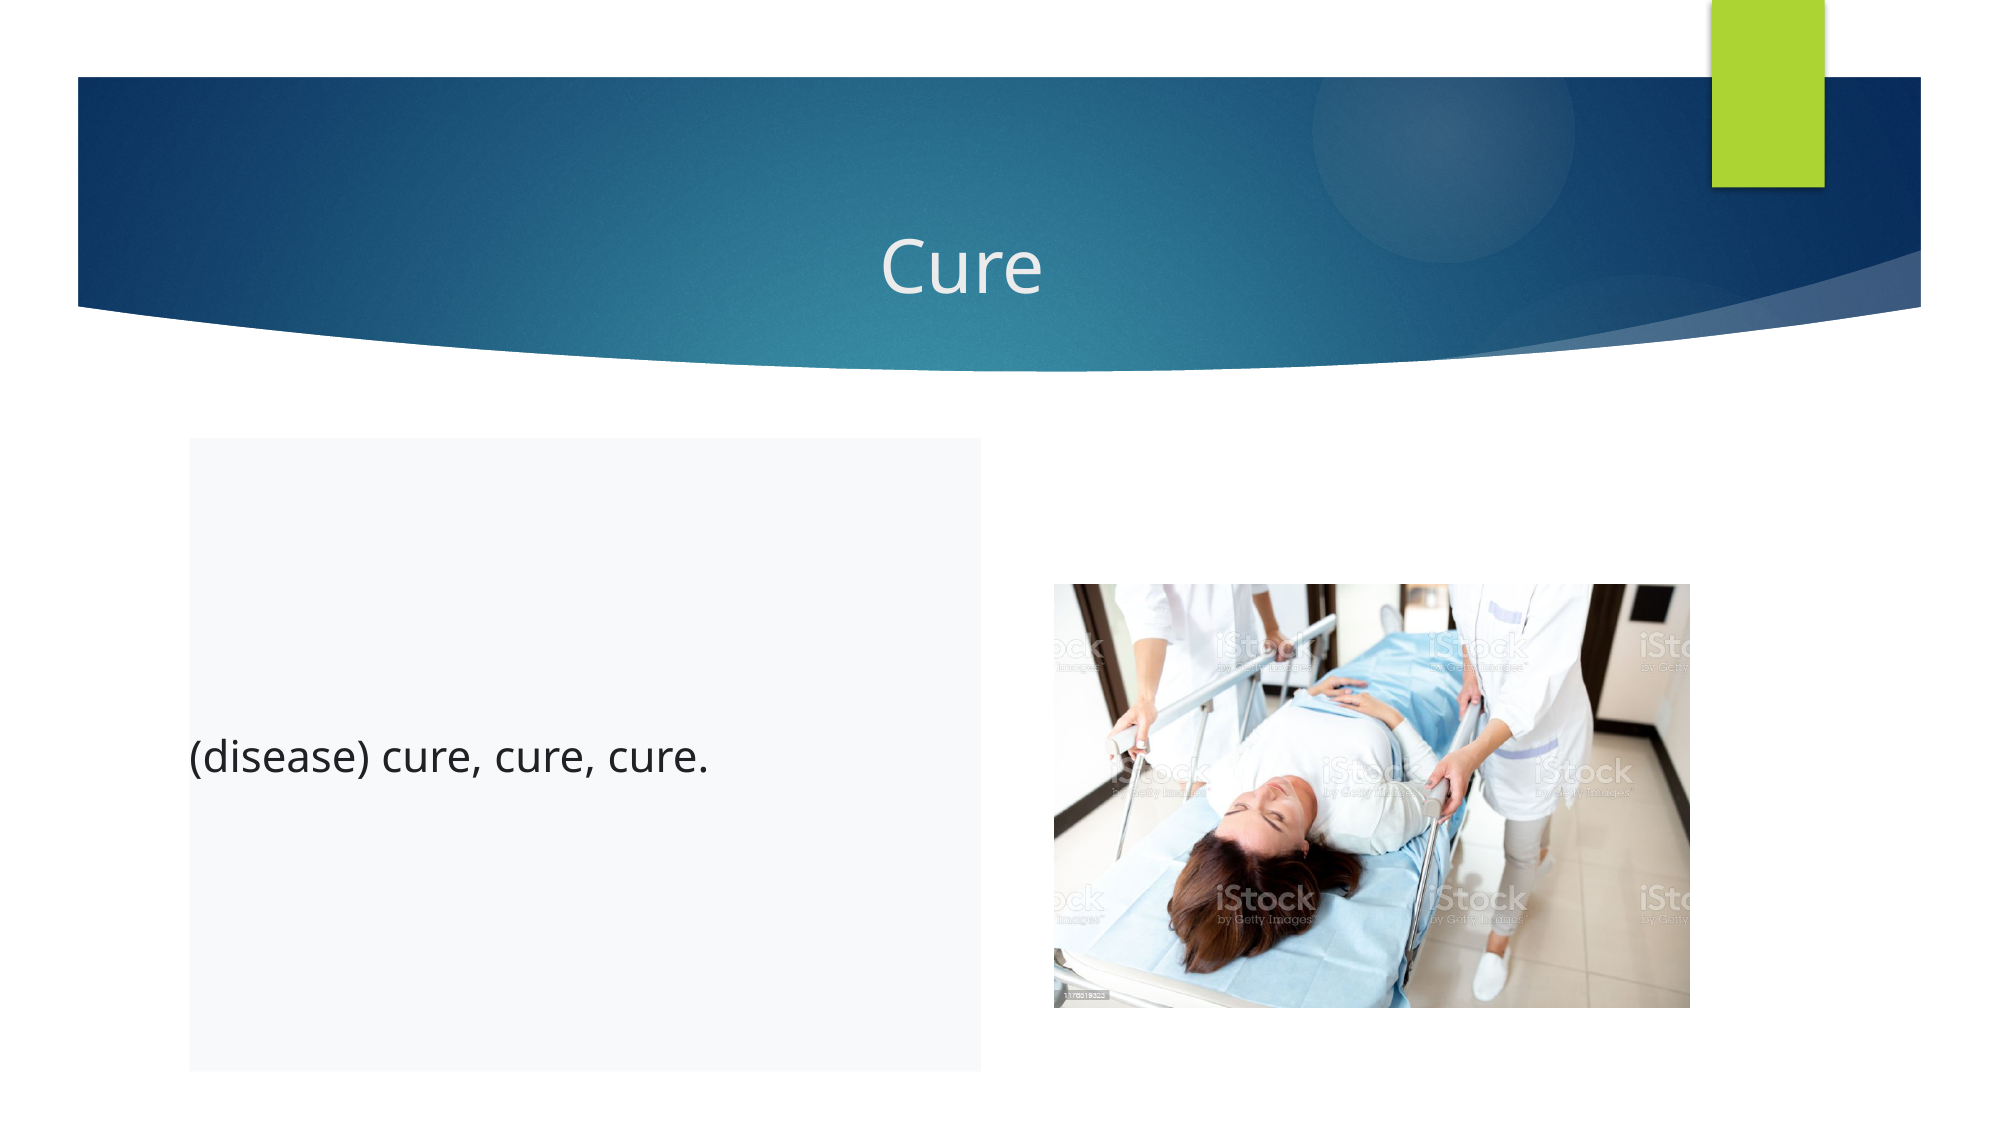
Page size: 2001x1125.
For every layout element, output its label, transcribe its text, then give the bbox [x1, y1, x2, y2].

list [1053, 584, 1691, 1008]
list (disease) cure, cure, cure. [189, 437, 981, 1072]
title Cure [864, 205, 2000, 322]
